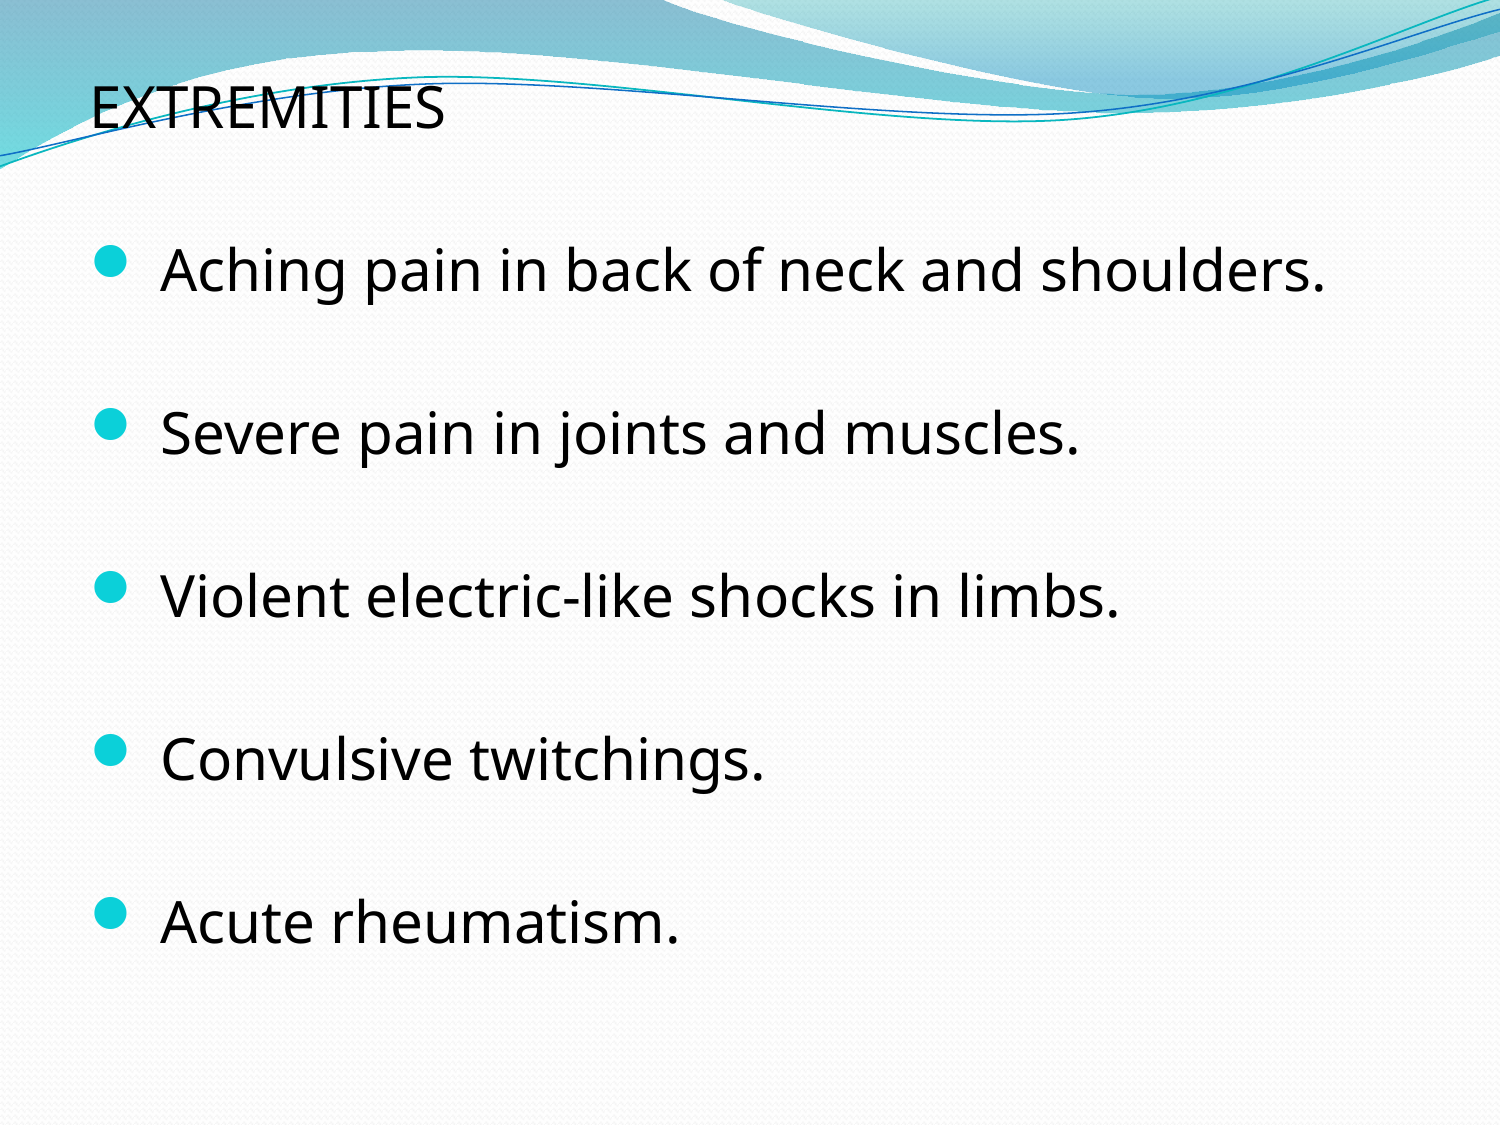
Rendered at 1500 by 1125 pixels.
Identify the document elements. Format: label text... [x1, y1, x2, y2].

list EXTREMITIES Aching pain in back of neck and shoulders. Severe pain in joints and muscles. Violent electric-like shocks in limbs. Convulsive twitchings. Acute rheumatism. [75, 62, 1425, 1038]
